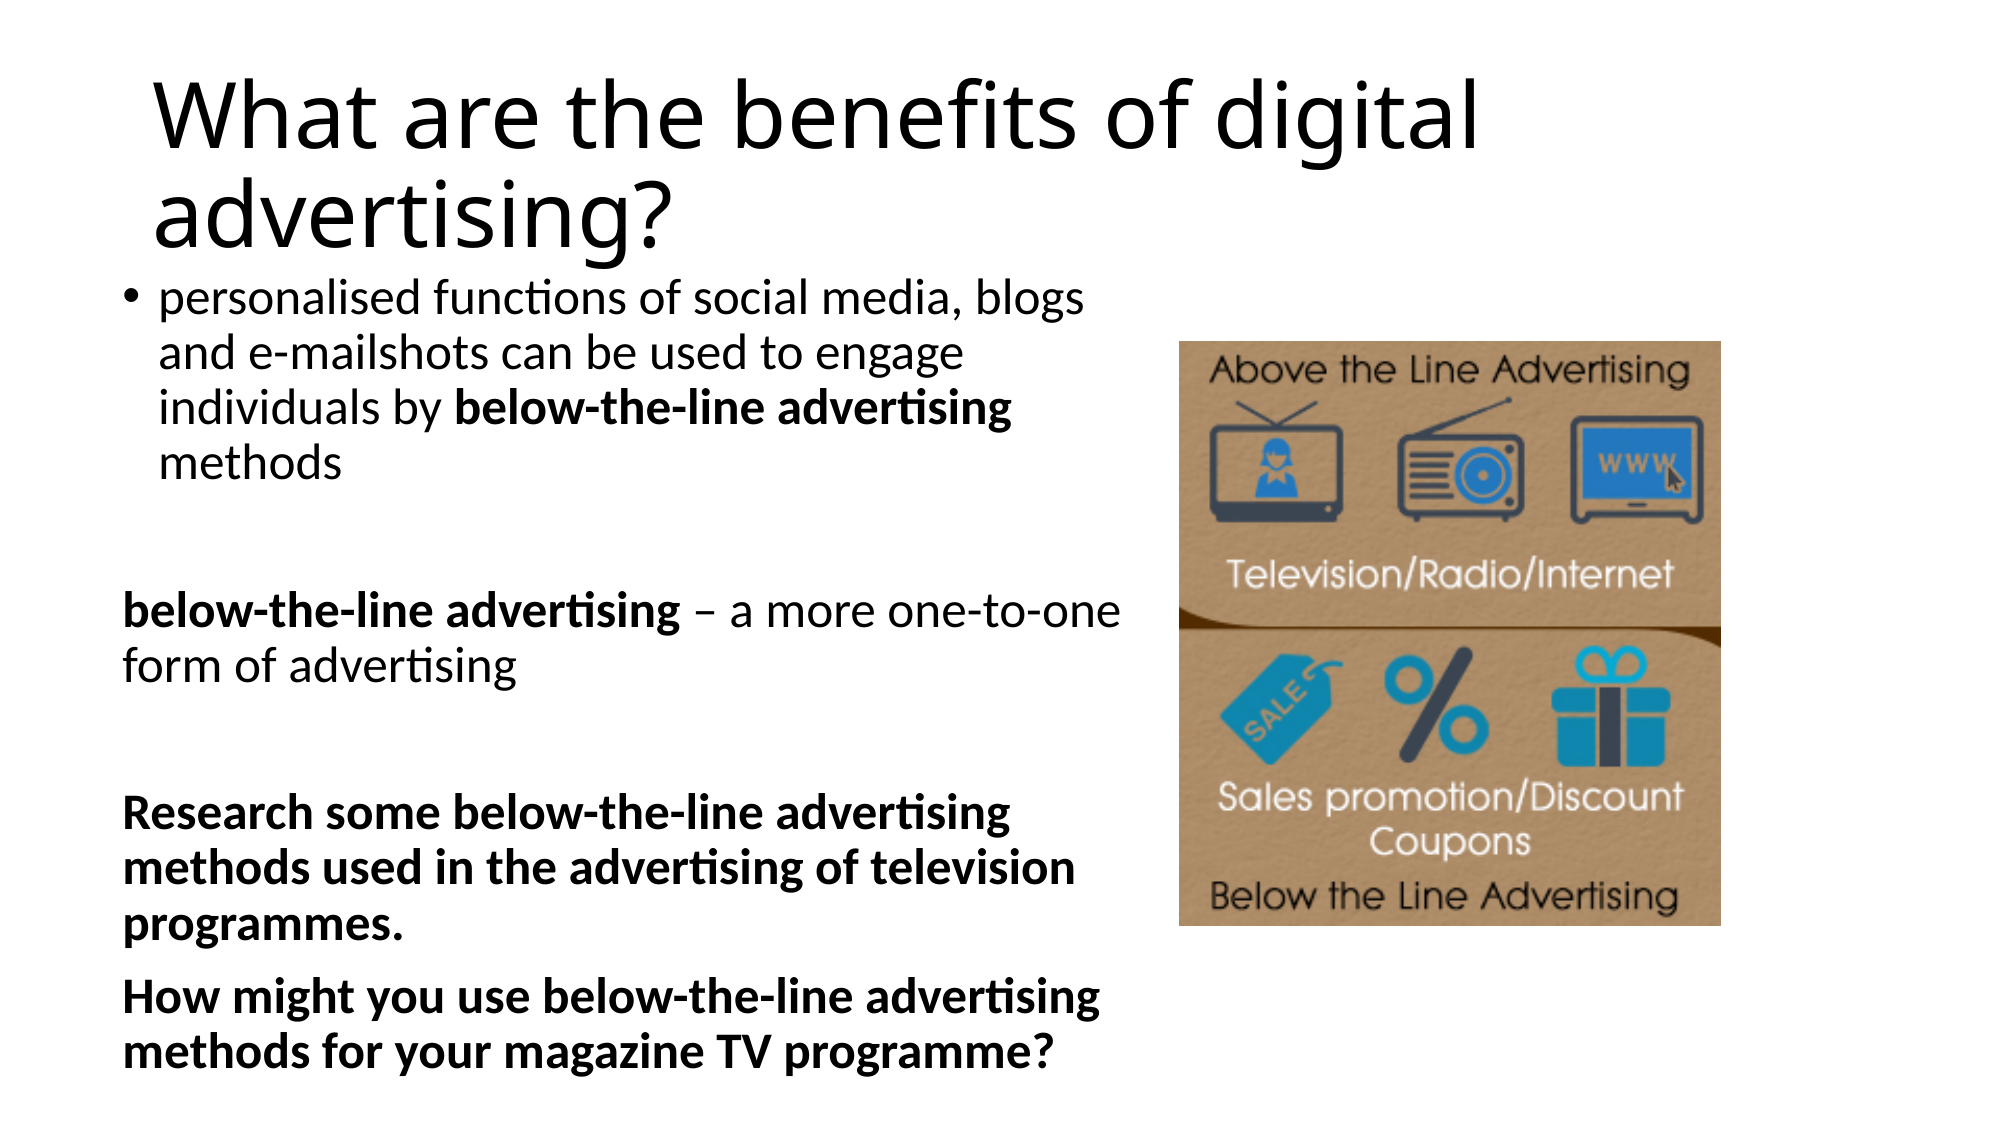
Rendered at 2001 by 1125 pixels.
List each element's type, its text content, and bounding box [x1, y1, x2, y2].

list personalised functions of social media, blogs and e-mailshots can be used to engage individuals by below-the-line advertising methods below-the-line advertising – a more one-to-one form of advertising Research some below-the-line advertising methods used in the advertising of television programmes. How might you use below-the-line advertising methods for your magazine TV programme? [107, 262, 1180, 1096]
picture [1179, 341, 1721, 926]
title What are the benefits of digital advertising? [137, 59, 1863, 278]
